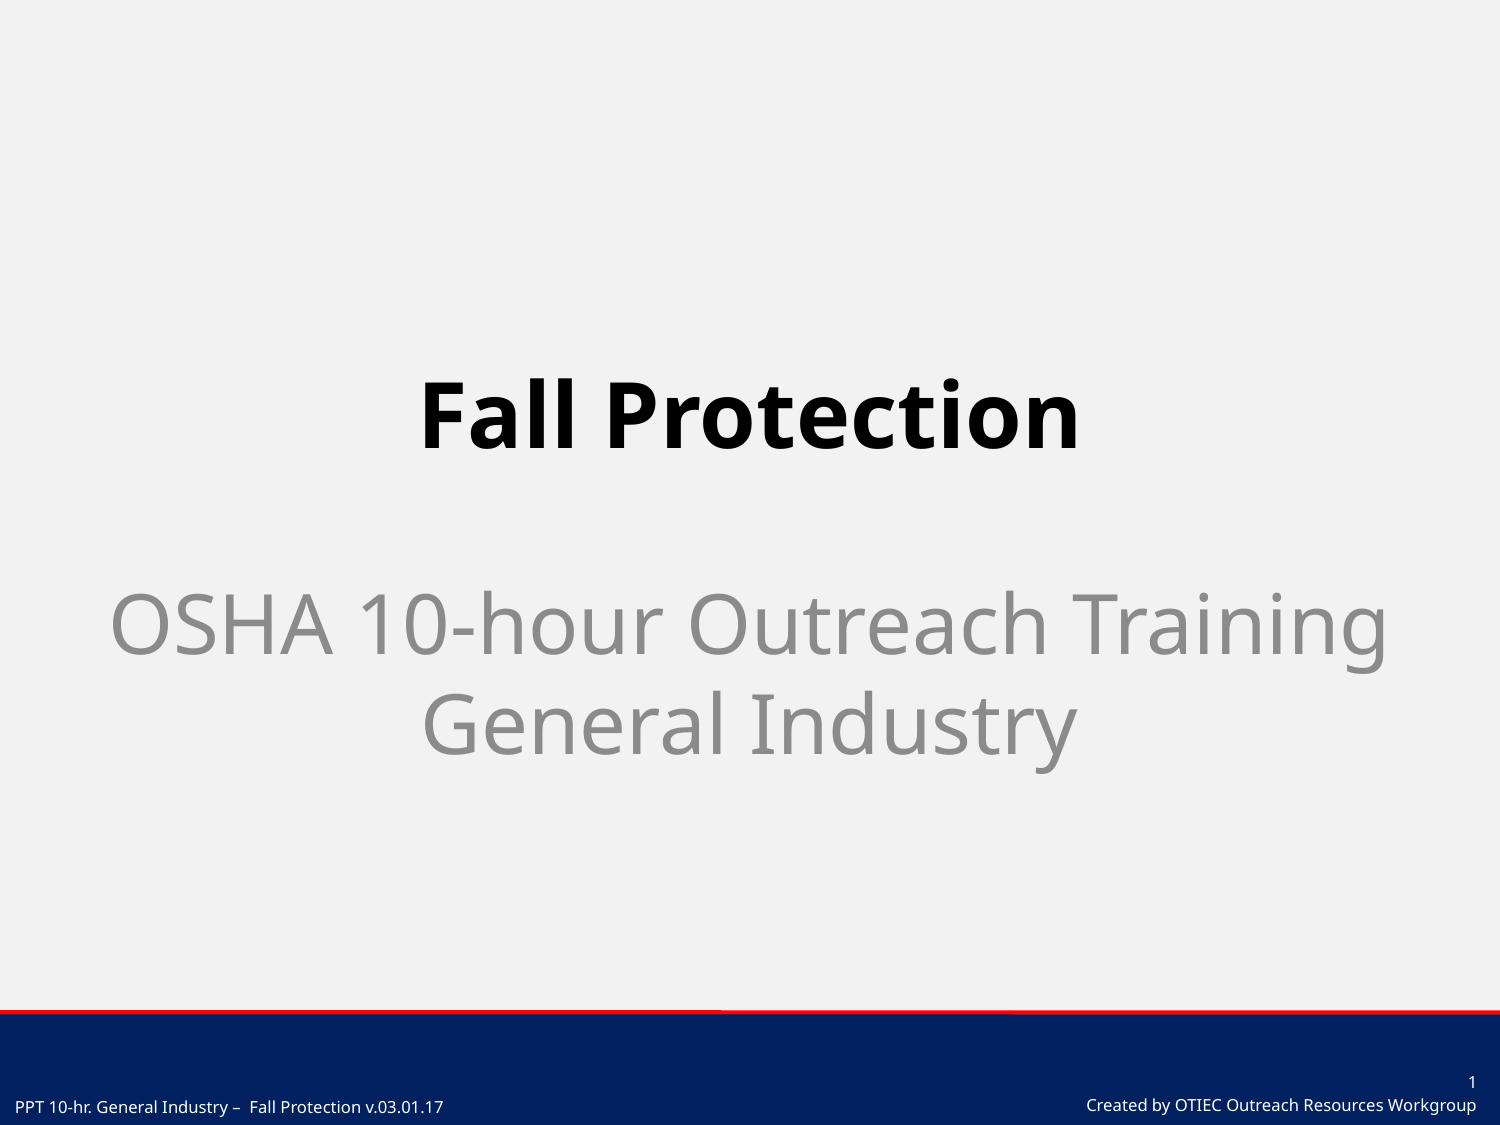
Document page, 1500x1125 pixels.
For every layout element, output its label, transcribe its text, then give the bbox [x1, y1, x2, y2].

title Fall Protection [112, 350, 1388, 563]
subtitle OSHA 10-hour Outreach Training General Industry [43, 563, 1457, 851]
